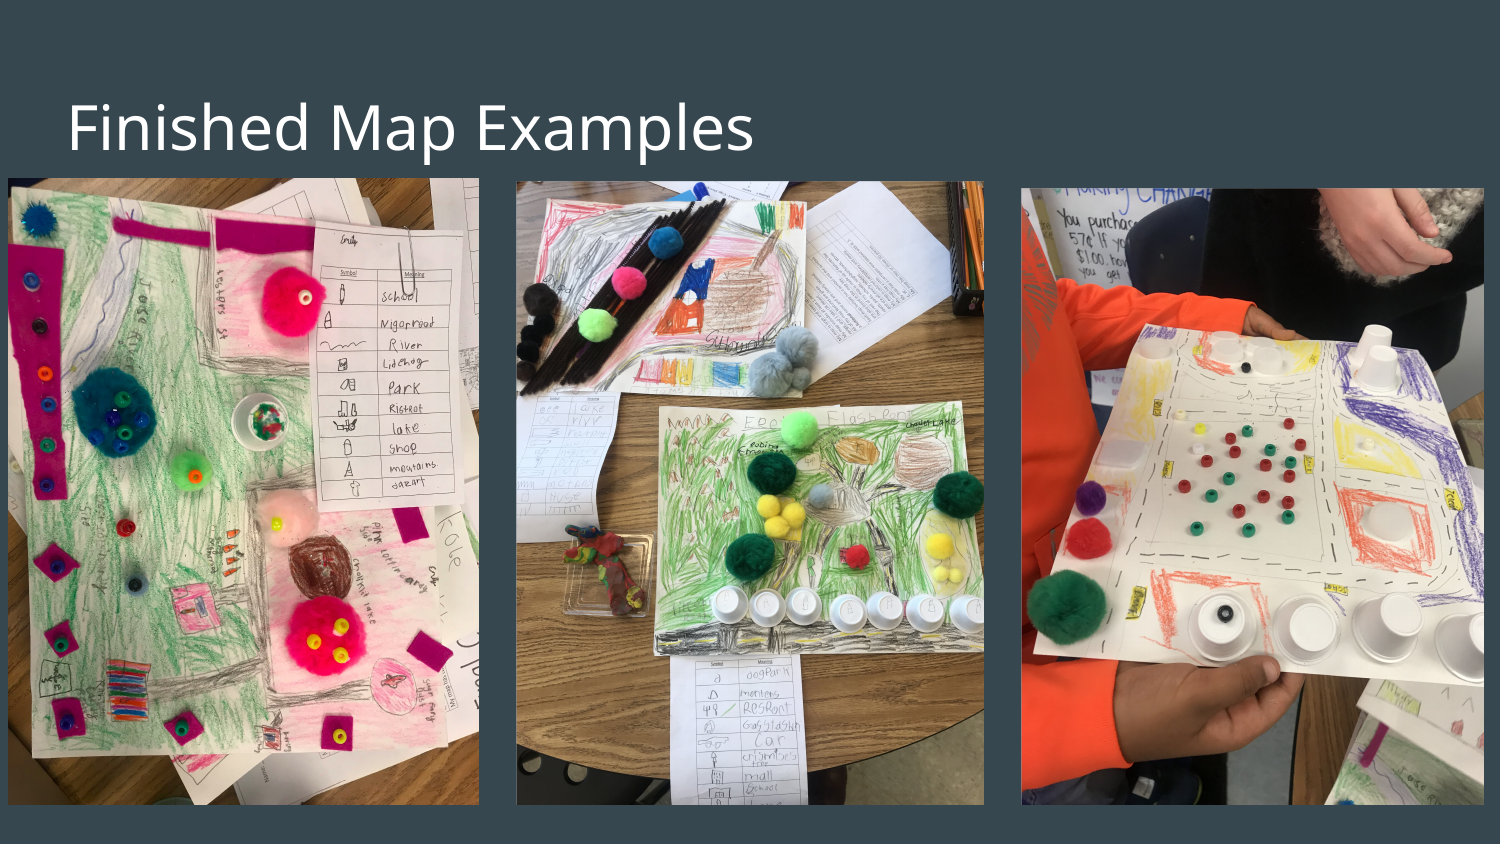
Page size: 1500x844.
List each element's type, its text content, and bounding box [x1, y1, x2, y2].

title Finished Map Examples [51, 72, 1449, 167]
picture [8, 177, 1500, 806]
